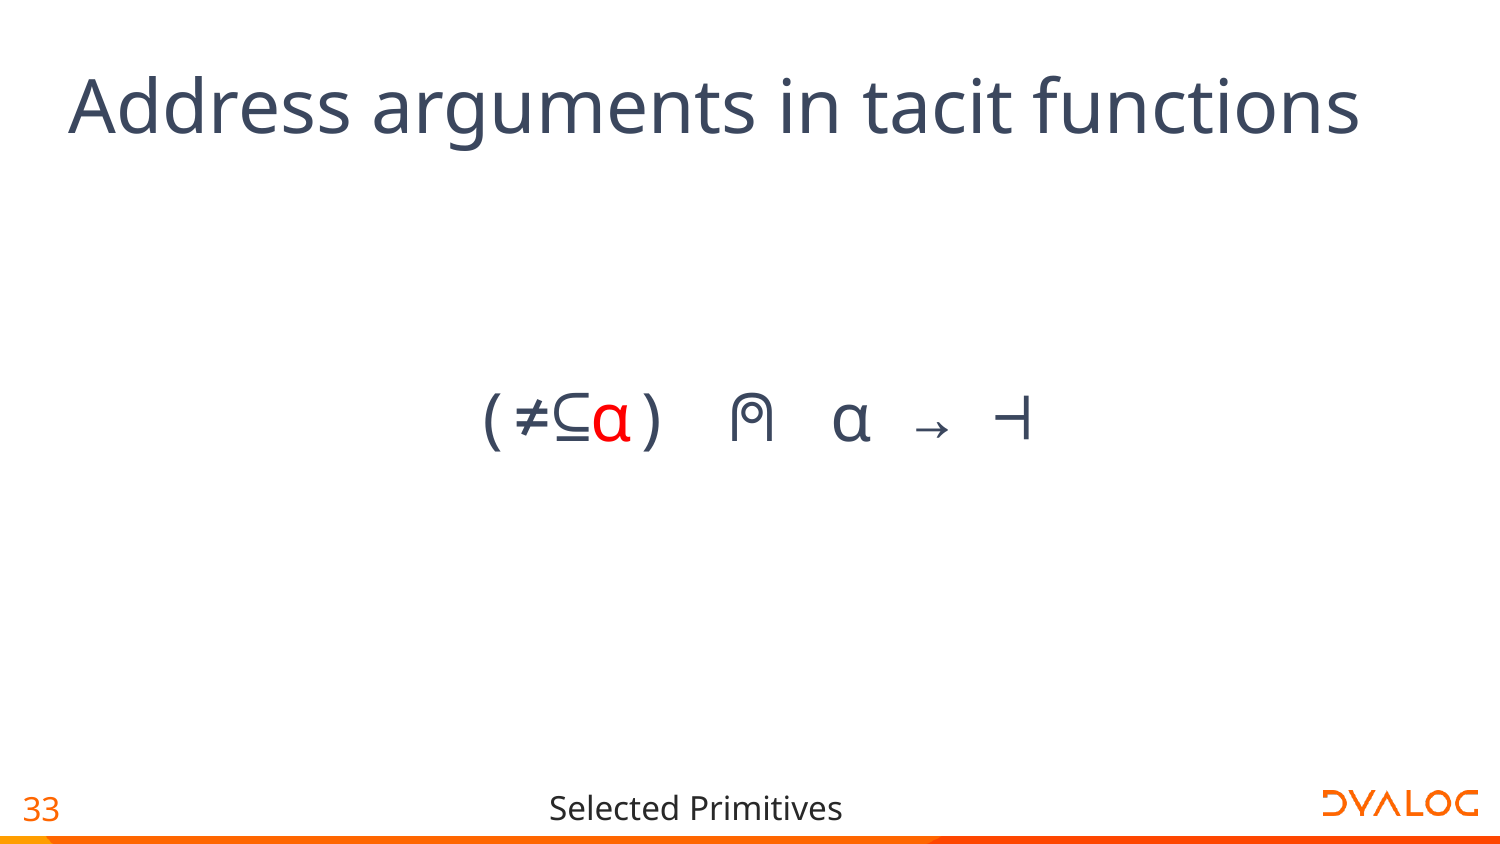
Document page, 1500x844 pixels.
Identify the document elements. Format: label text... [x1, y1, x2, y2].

picture [0, 836, 1500, 844]
title Address arguments in tacit functions [53, 43, 1453, 157]
list (≠⊆⍺) ⍝ ⍺ → ⊣ [53, 207, 1453, 740]
picture [1323, 790, 1478, 816]
